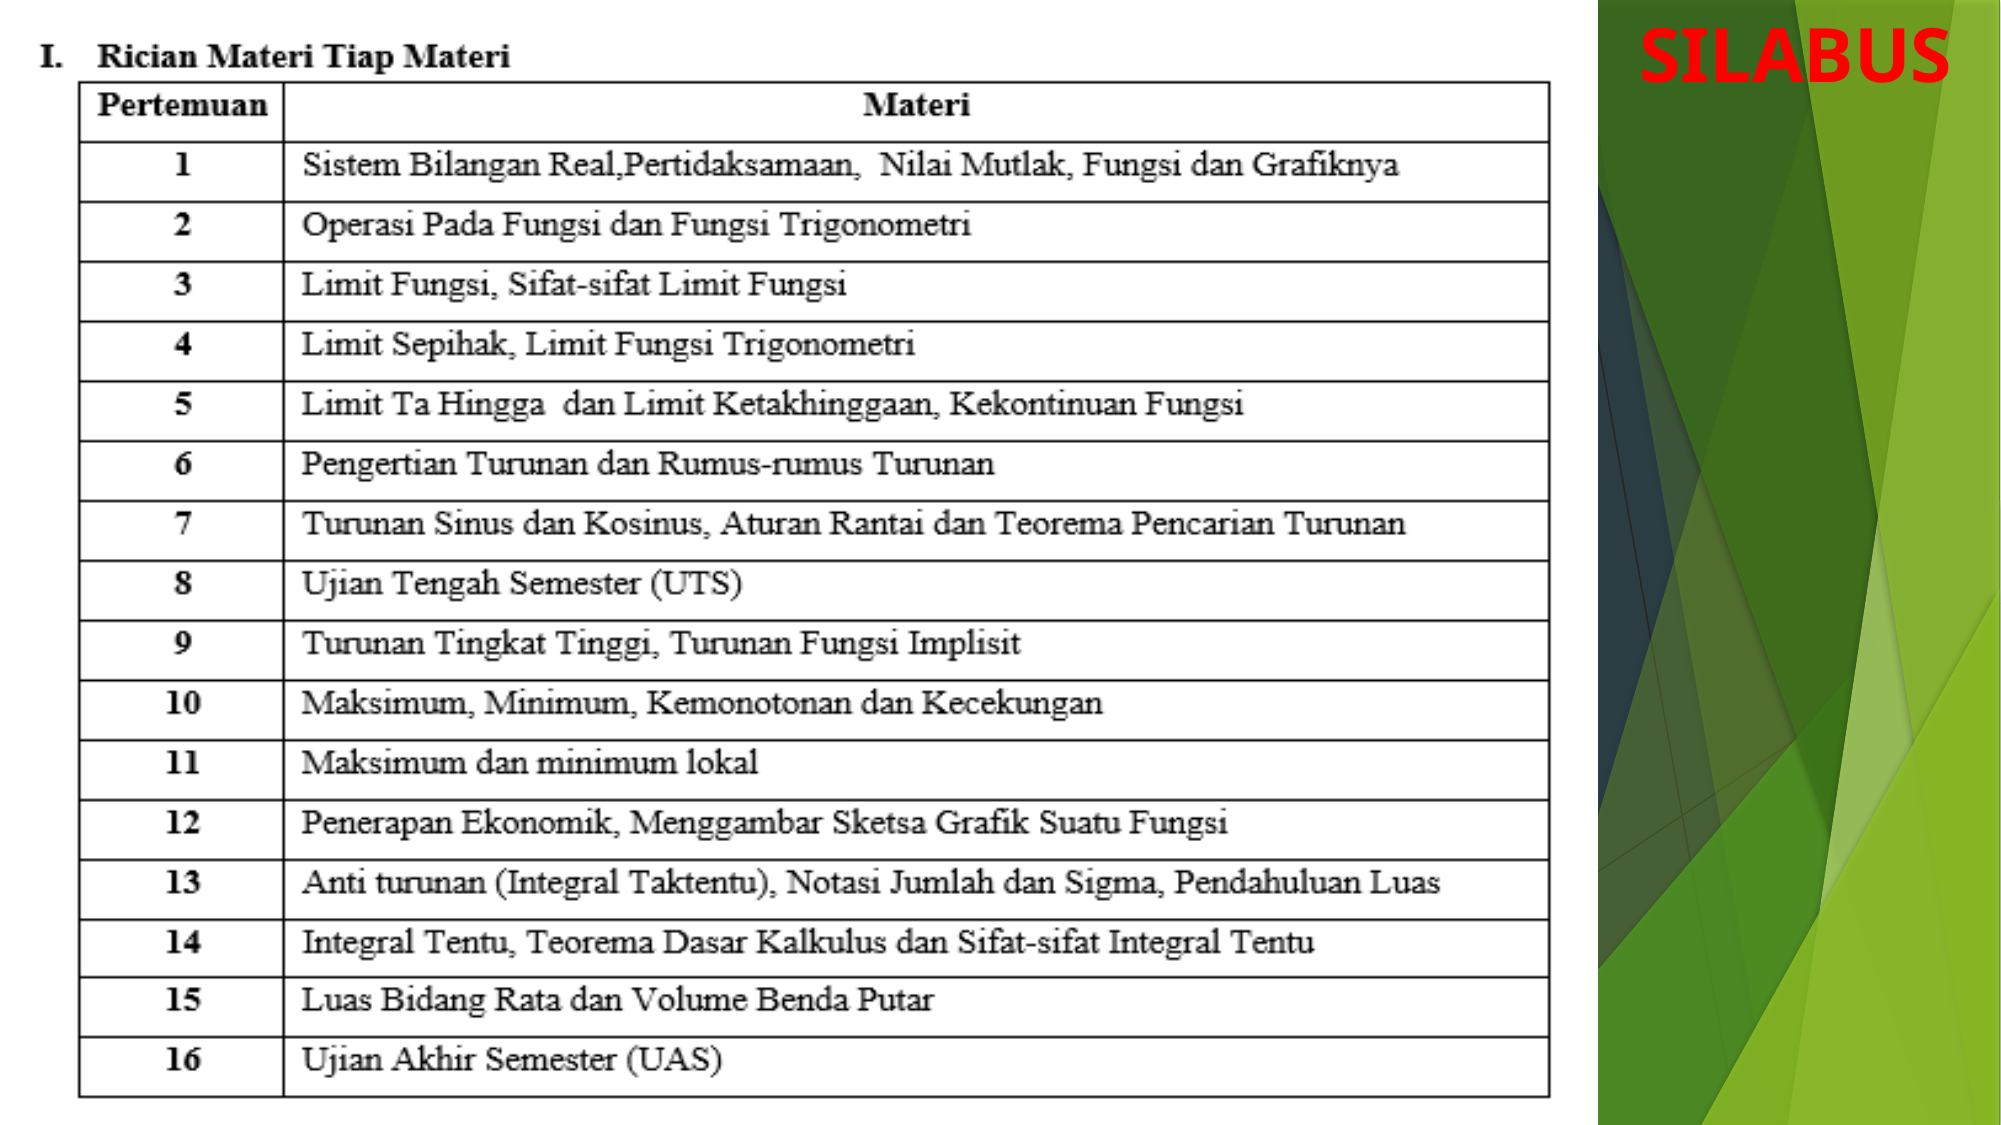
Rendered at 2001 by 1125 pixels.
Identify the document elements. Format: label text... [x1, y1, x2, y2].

picture [0, 0, 1598, 1125]
title SILABUS [1624, 0, 2000, 187]
